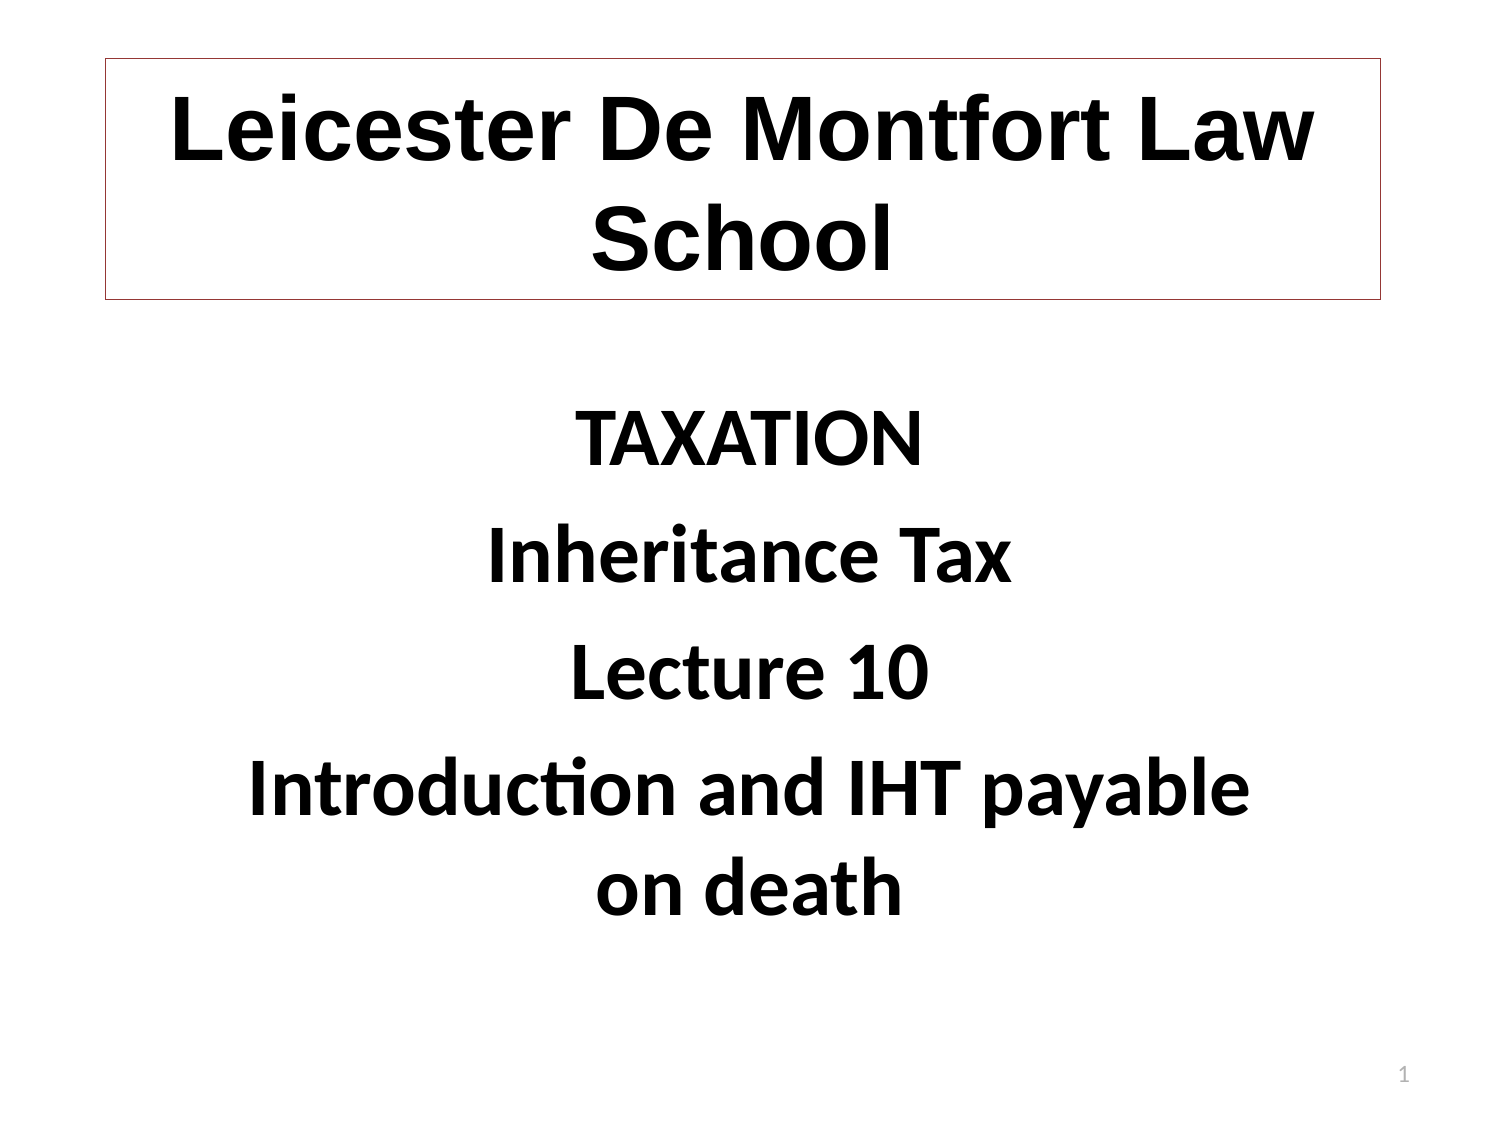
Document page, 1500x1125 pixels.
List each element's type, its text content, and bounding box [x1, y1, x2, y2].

subtitle TAXATION Inheritance Tax Lecture 10 Introduction and IHT payable on death [225, 375, 1275, 925]
title Leicester De Montfort Law School [105, 58, 1381, 300]
slide_number 1 [1074, 1042, 1425, 1103]
